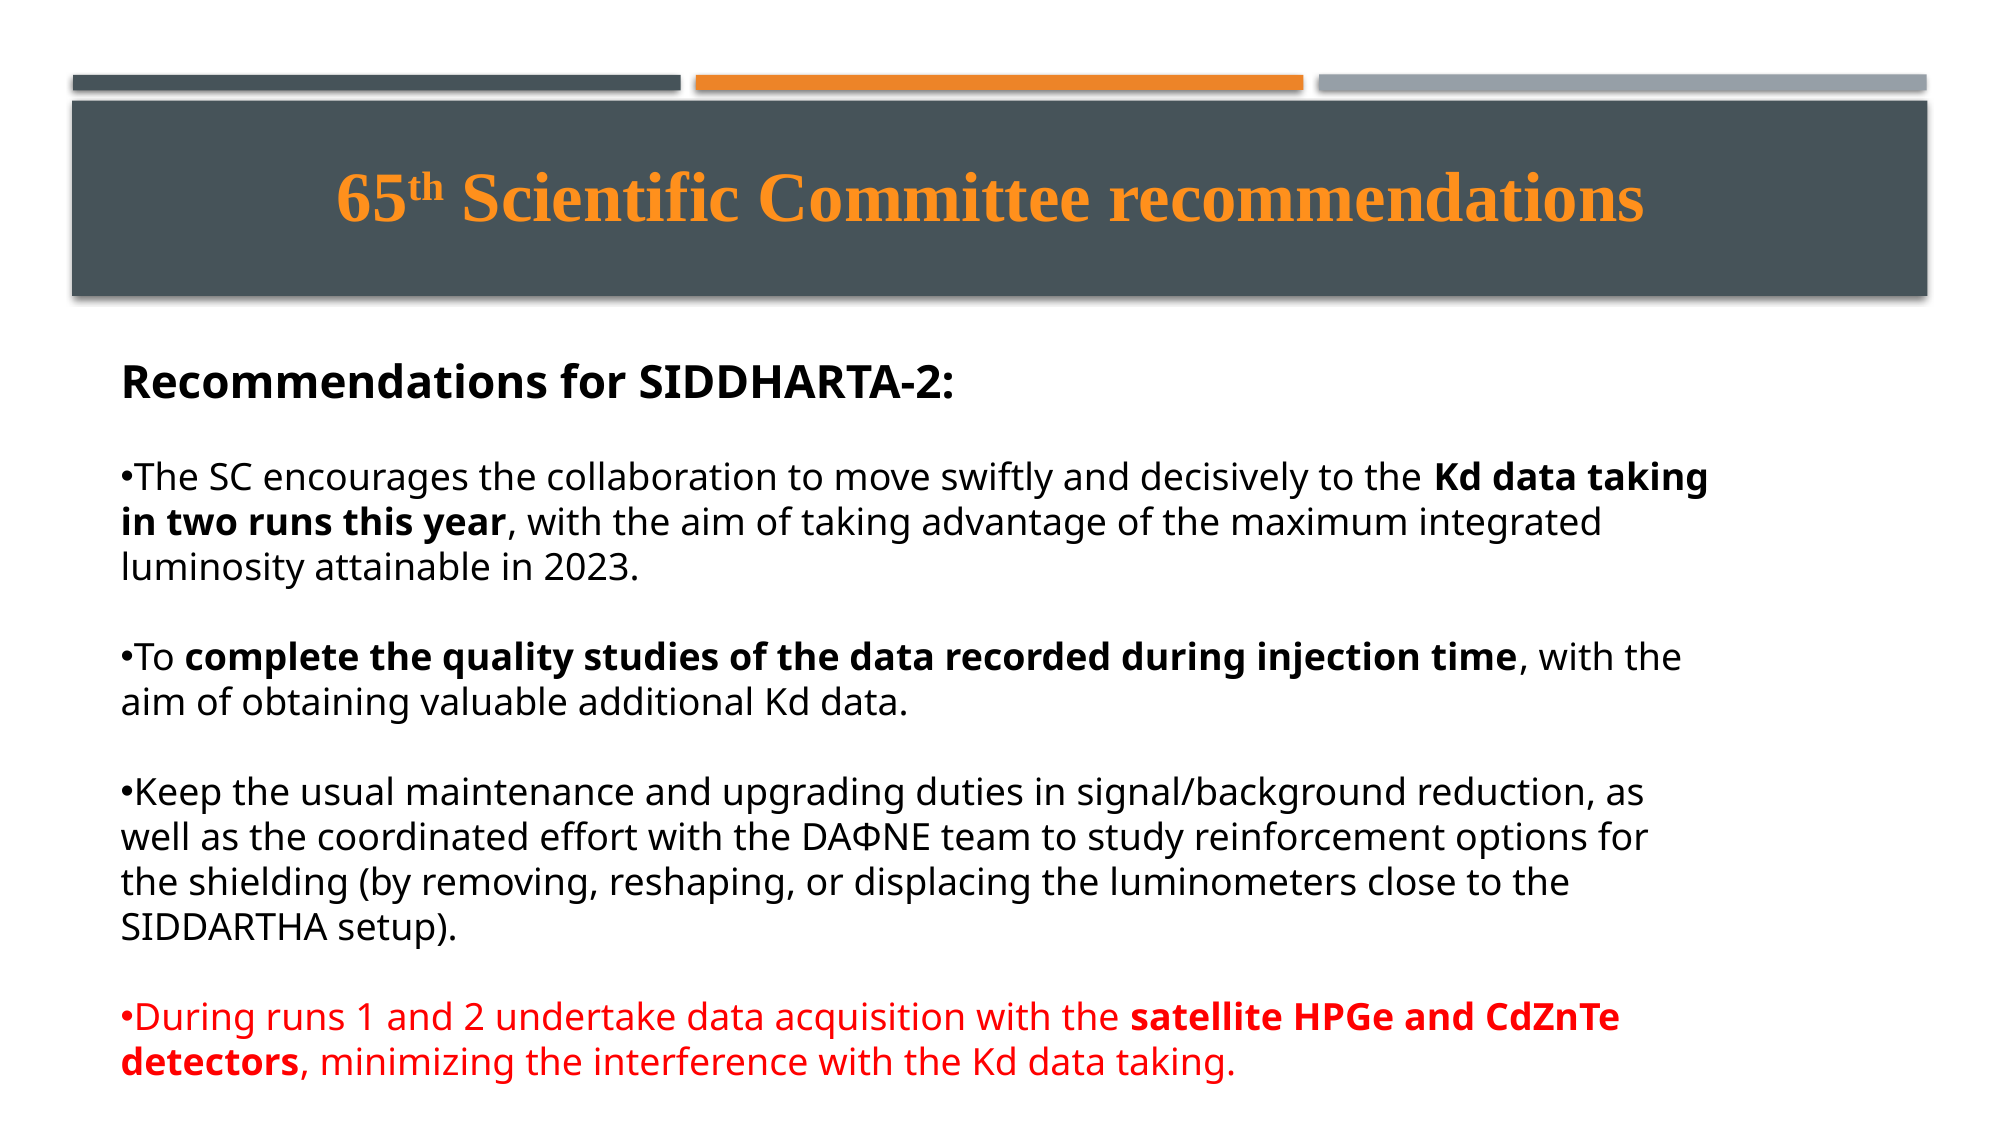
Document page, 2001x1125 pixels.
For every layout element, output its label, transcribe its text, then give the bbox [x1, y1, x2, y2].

text_box 65th Scientific Committee recommendations [76, 149, 1923, 236]
text_box Recommendations for SIDDHARTA-2: The SC encourages the collaboration to move swiftly and decisively to the Kd data taking in two runs this year, with the aim of taking advantage of the maximum integrated luminosity attainable in 2023. To complete the quality studies of the data recorded during injection time, with the aim of obtaining valuable additional Kd data. Keep the usual maintenance and upgrading duties in signal/background reduction, as well as the coordinated effort with the DAΦNE team to study reinforcement options for the shielding (by removing, reshaping, or displacing the luminometers close to the SIDDARTHA setup). During runs 1 and 2 undertake data acquisition with the satellite HPGe and CdZnTe detectors, minimizing the interference with the Kd data taking. [105, 345, 1732, 1091]
